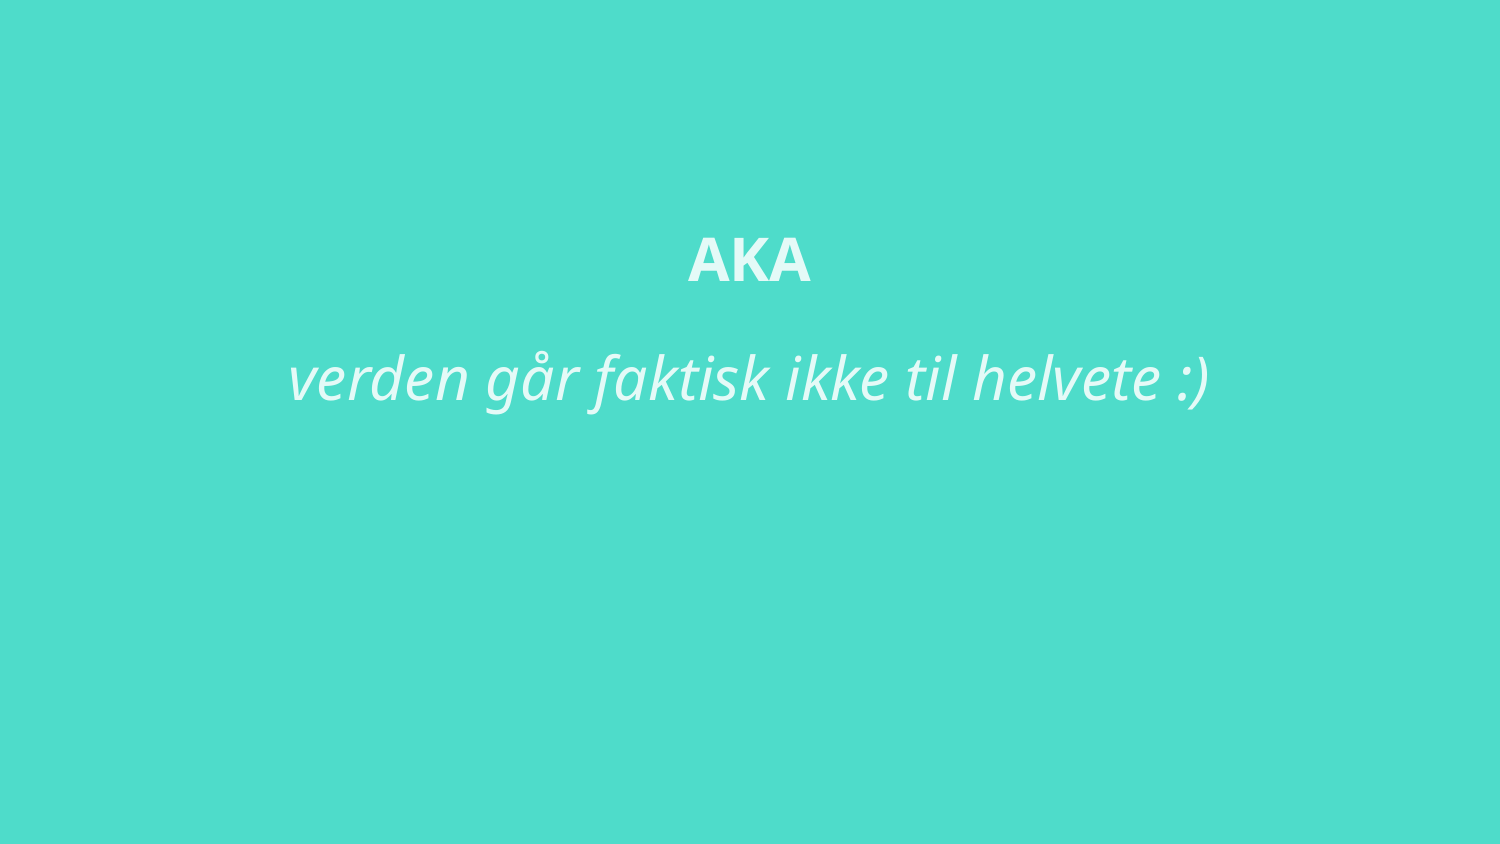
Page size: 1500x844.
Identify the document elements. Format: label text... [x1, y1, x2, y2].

list AKA verden går faktisk ikke til helvete :) [51, 189, 1449, 750]
